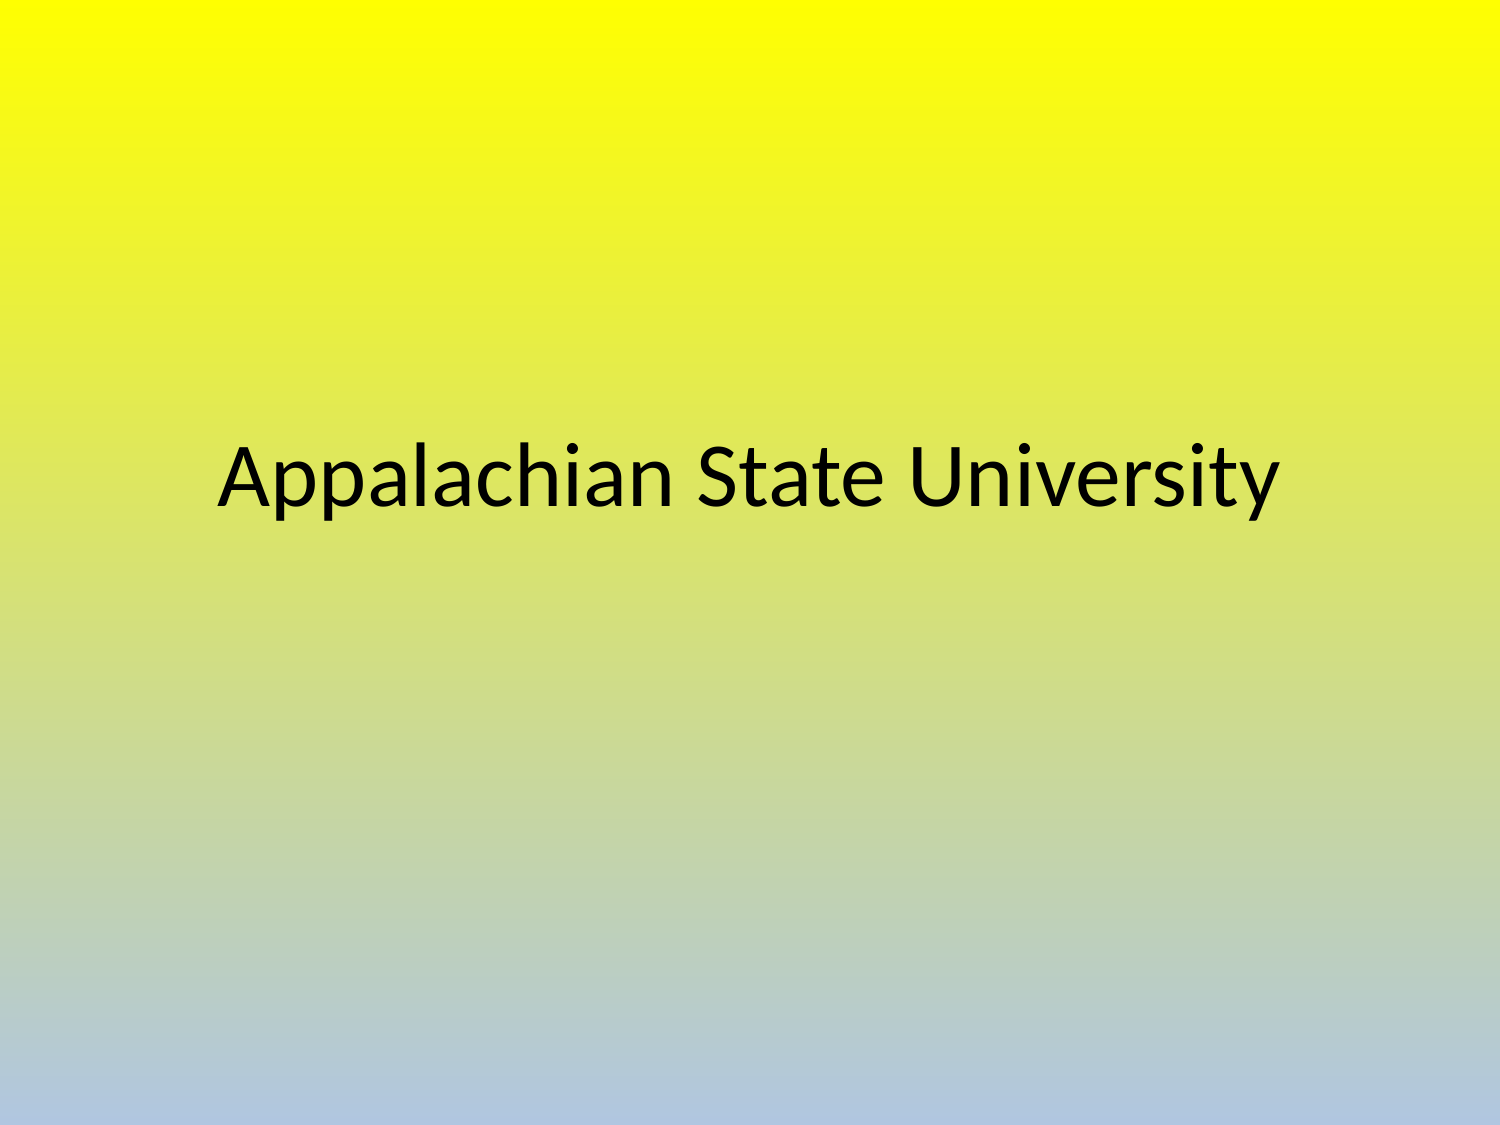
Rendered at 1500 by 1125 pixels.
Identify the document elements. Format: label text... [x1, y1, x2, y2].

title Appalachian State University [112, 349, 1388, 591]
